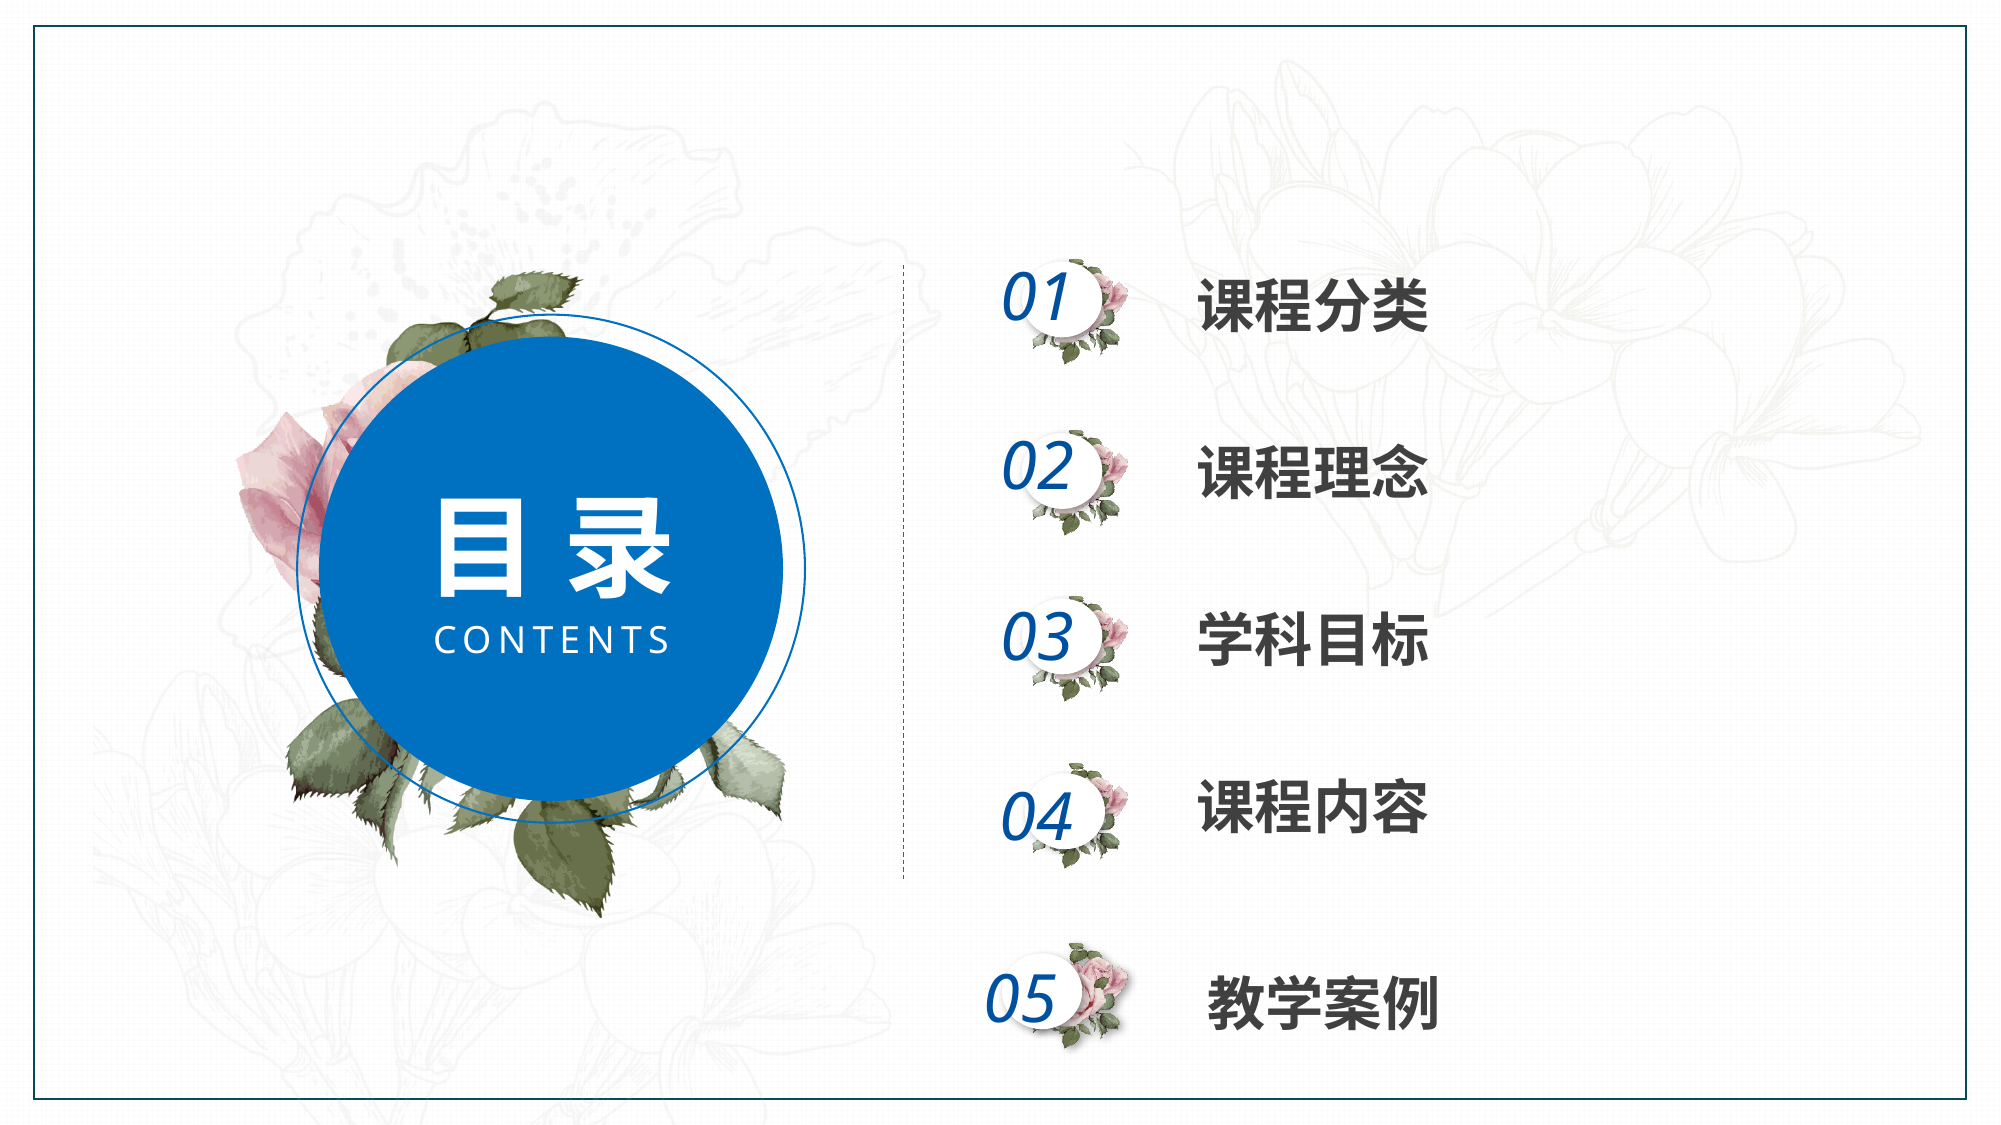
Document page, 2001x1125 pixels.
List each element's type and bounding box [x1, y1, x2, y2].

text_box [954, 243, 1804, 883]
text_box [96, 178, 924, 1006]
picture [1007, 927, 1152, 1063]
text_box [93, 57, 1923, 1125]
text_box [33, 25, 1967, 1100]
